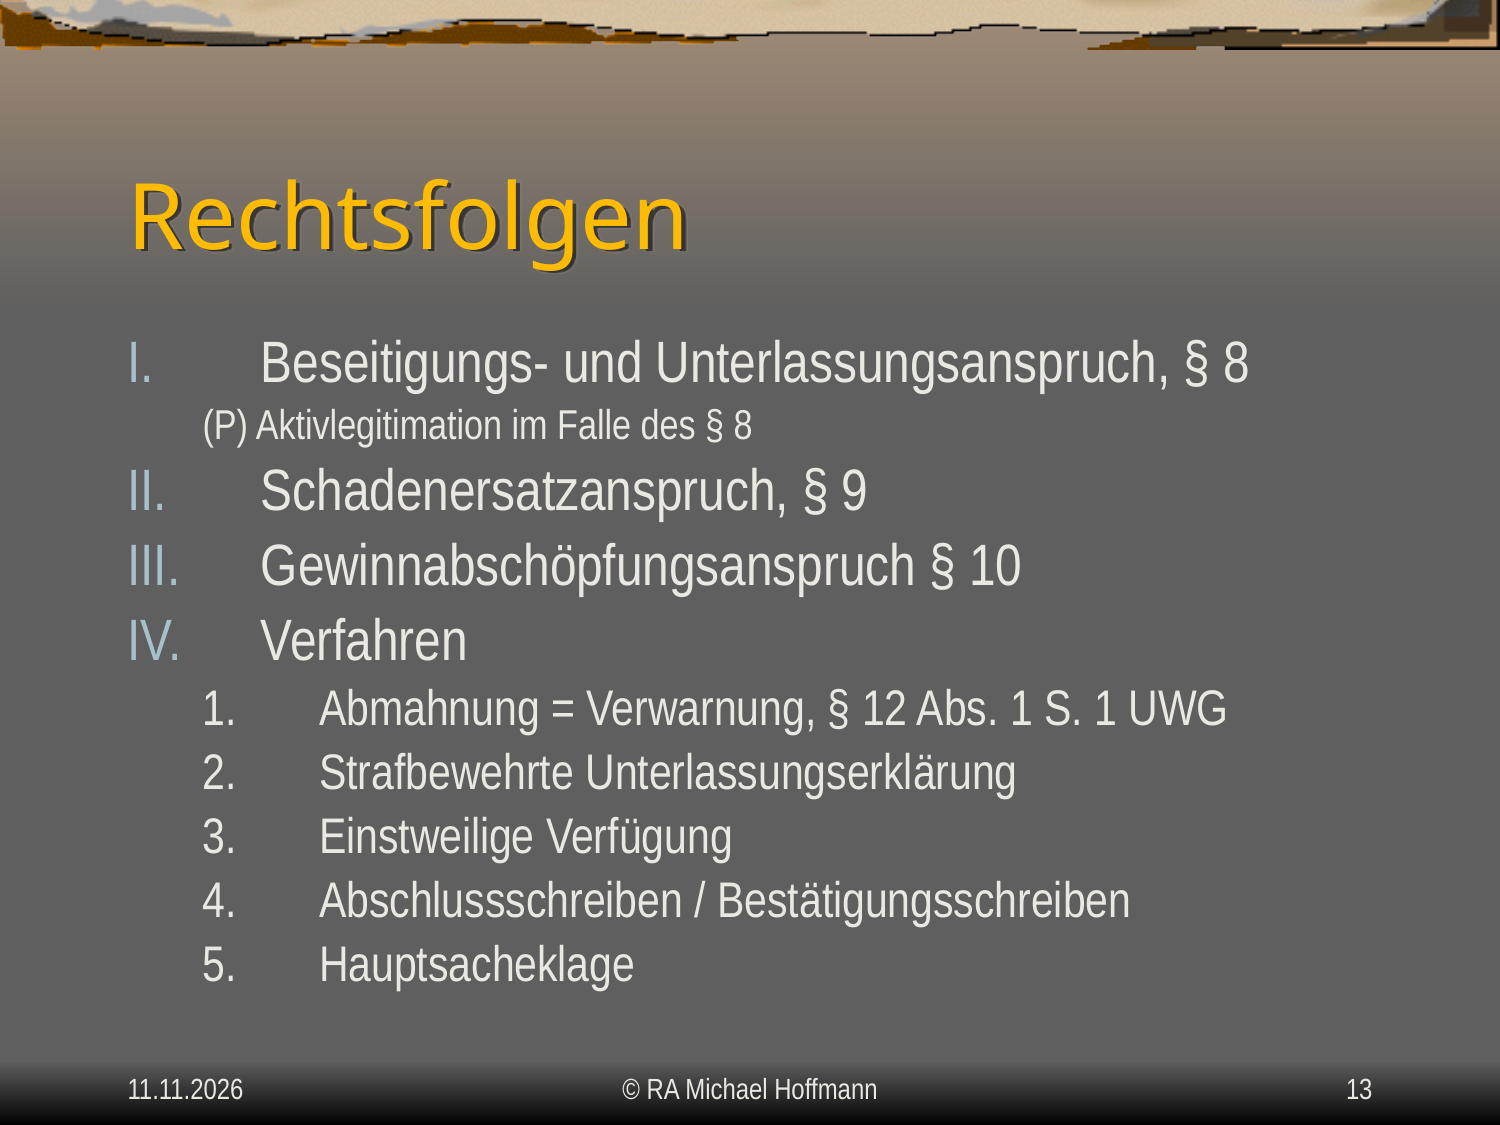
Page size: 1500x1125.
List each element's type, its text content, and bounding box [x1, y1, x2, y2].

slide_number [112, 1037, 426, 1113]
slide_number 13 [1074, 1037, 1388, 1113]
title Rechtsfolgen [112, 87, 1388, 276]
list Beseitigungs- und Unterlassungsanspruch, § 8 (P) Aktivlegitimation im Falle des § 8 Schadenersatzanspruch, § 9 Gewinnabschöpfungsanspruch § 10 Verfahren Abmahnung = Verwarnung, § 12 Abs. 1 S. 1 UWG Strafbewehrte Unterlassungserklärung Einstweilige Verfügung Abschlussschreiben / Bestätigungsschreiben Hauptsacheklage [112, 324, 1388, 1001]
footer © RA Michael Hoffmann [512, 1037, 988, 1113]
picture [0, 0, 1500, 50]
